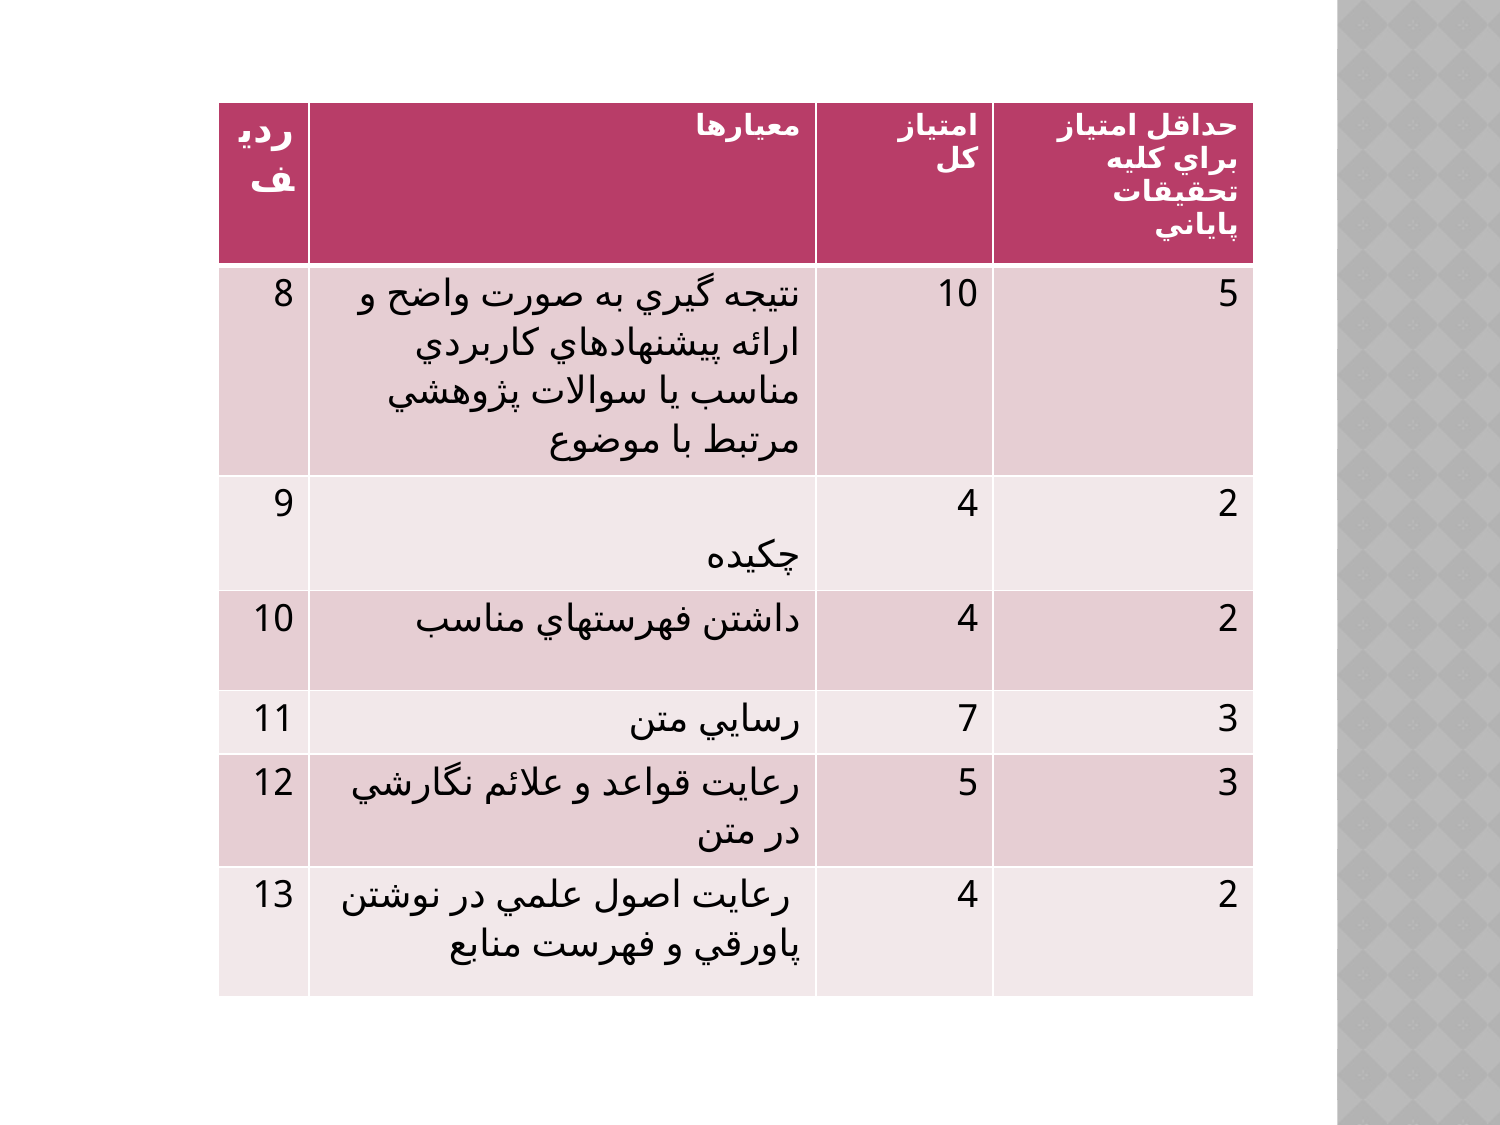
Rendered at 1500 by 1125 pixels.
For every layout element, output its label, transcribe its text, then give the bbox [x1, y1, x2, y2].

table_cell 8 [219, 268, 308, 475]
table_cell 4 [817, 868, 992, 996]
table_cell 5 [817, 755, 992, 866]
table_header امتياز كل [817, 103, 992, 263]
table_cell 7 [817, 691, 992, 753]
table_cell رسايي متن [310, 691, 815, 753]
table_cell رعايت قواعد و علائم نگارشي در متن [310, 755, 815, 866]
table_cell رعايت اصول علمي در نوشتن پاورقي و فهرست منابع [310, 868, 815, 996]
table_cell 5 [994, 268, 1253, 475]
table_header معيارها [310, 103, 815, 263]
table_cell چكيده [310, 477, 815, 590]
table_cell 3 [994, 755, 1253, 866]
table_cell 12 [219, 755, 308, 866]
table_cell 2 [994, 591, 1253, 690]
table_cell 4 [817, 591, 992, 690]
table_cell 4 [817, 477, 992, 590]
table_header حداقل امتياز براي كليه تحقيقات پاياني [994, 103, 1253, 263]
table_cell 10 [817, 268, 992, 475]
table_cell نتيجه گيري به صورت واضح و ارائه پيشنهادهاي كاربردي مناسب يا سوالات پژوهشي مرتبط با موضوع [310, 268, 815, 475]
table_cell 10 [219, 591, 308, 690]
table_cell داشتن فهرستهاي مناسب [310, 591, 815, 690]
table_cell 11 [219, 691, 308, 753]
table_cell 3 [994, 691, 1253, 753]
table_header ردیف [219, 103, 308, 263]
table_cell 2 [994, 477, 1253, 590]
table_cell 13 [219, 868, 308, 996]
table_cell 9 [219, 477, 308, 590]
table_cell 2 [994, 868, 1253, 996]
